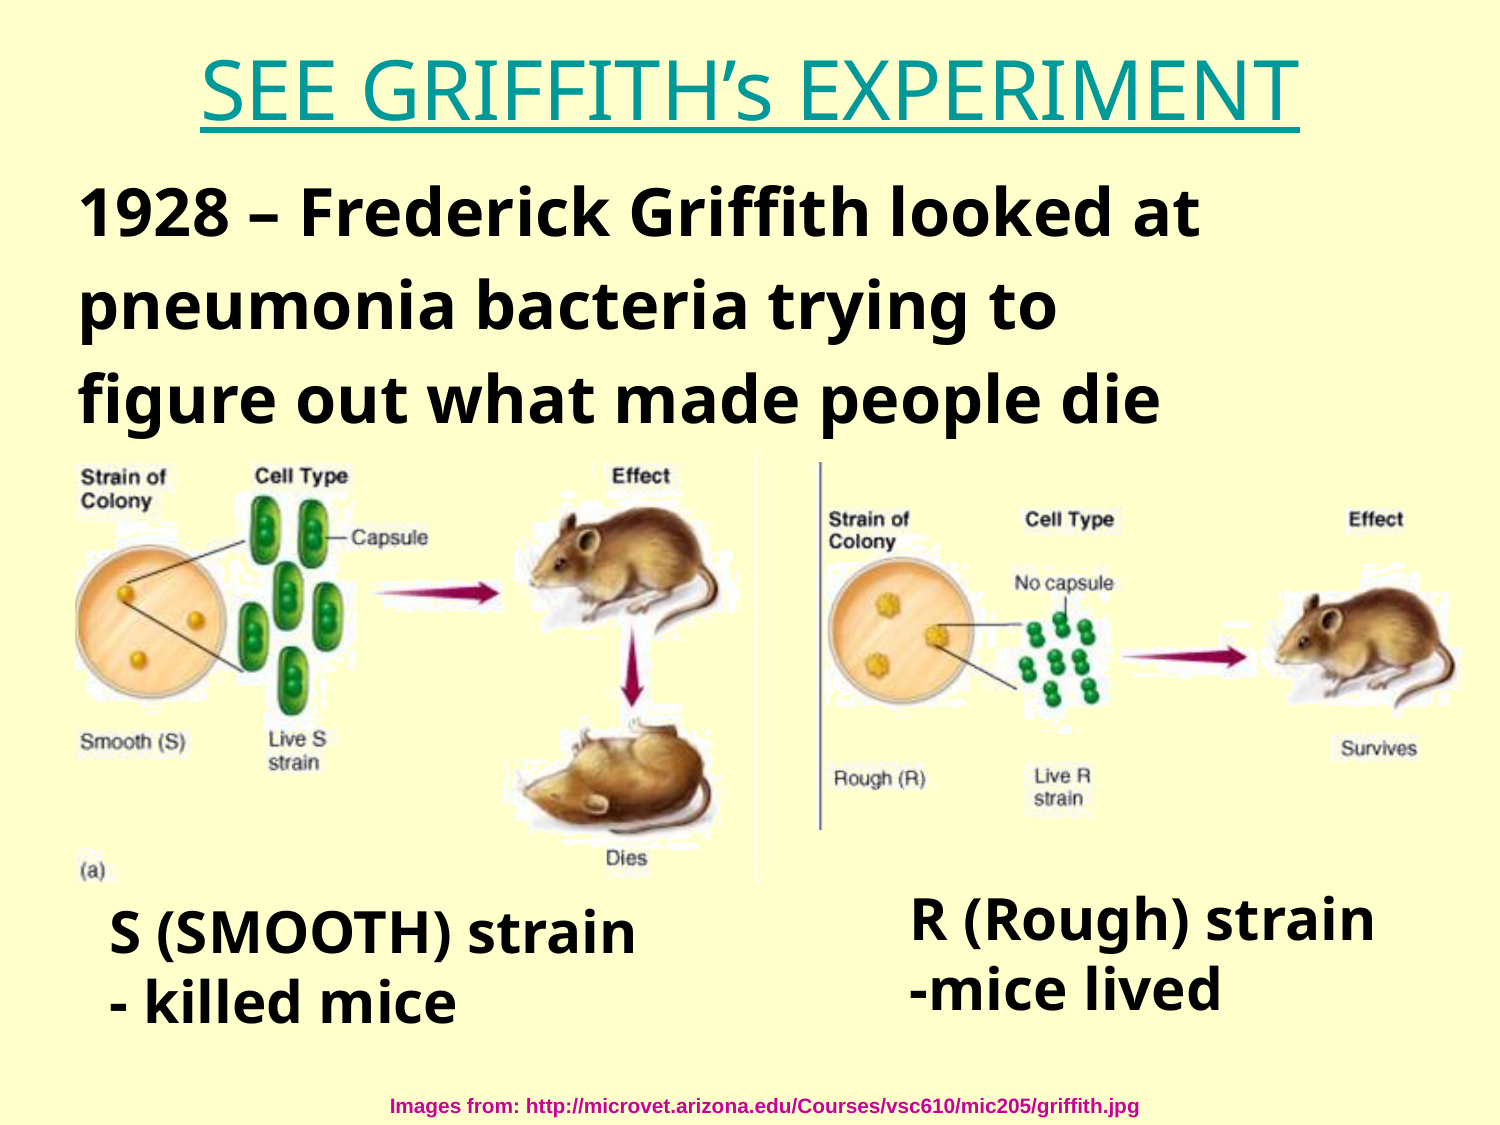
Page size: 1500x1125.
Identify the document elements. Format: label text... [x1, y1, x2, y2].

text_box R (Rough) strain -mice lived [895, 874, 1392, 1030]
list 1928 – Frederick Griffith looked at pneumonia bacteria trying to figure out what made people die [62, 162, 1500, 526]
title SEE GRIFFITH’s EXPERIMENT [74, 0, 1426, 162]
text_box S (SMOOTH) strain - killed mice [94, 891, 653, 1043]
picture [74, 449, 763, 883]
text_box Images from: http://microvet.arizona.edu/Courses/vsc610/mic205/griffith.jpg [375, 1085, 1155, 1125]
picture [812, 462, 1463, 831]
